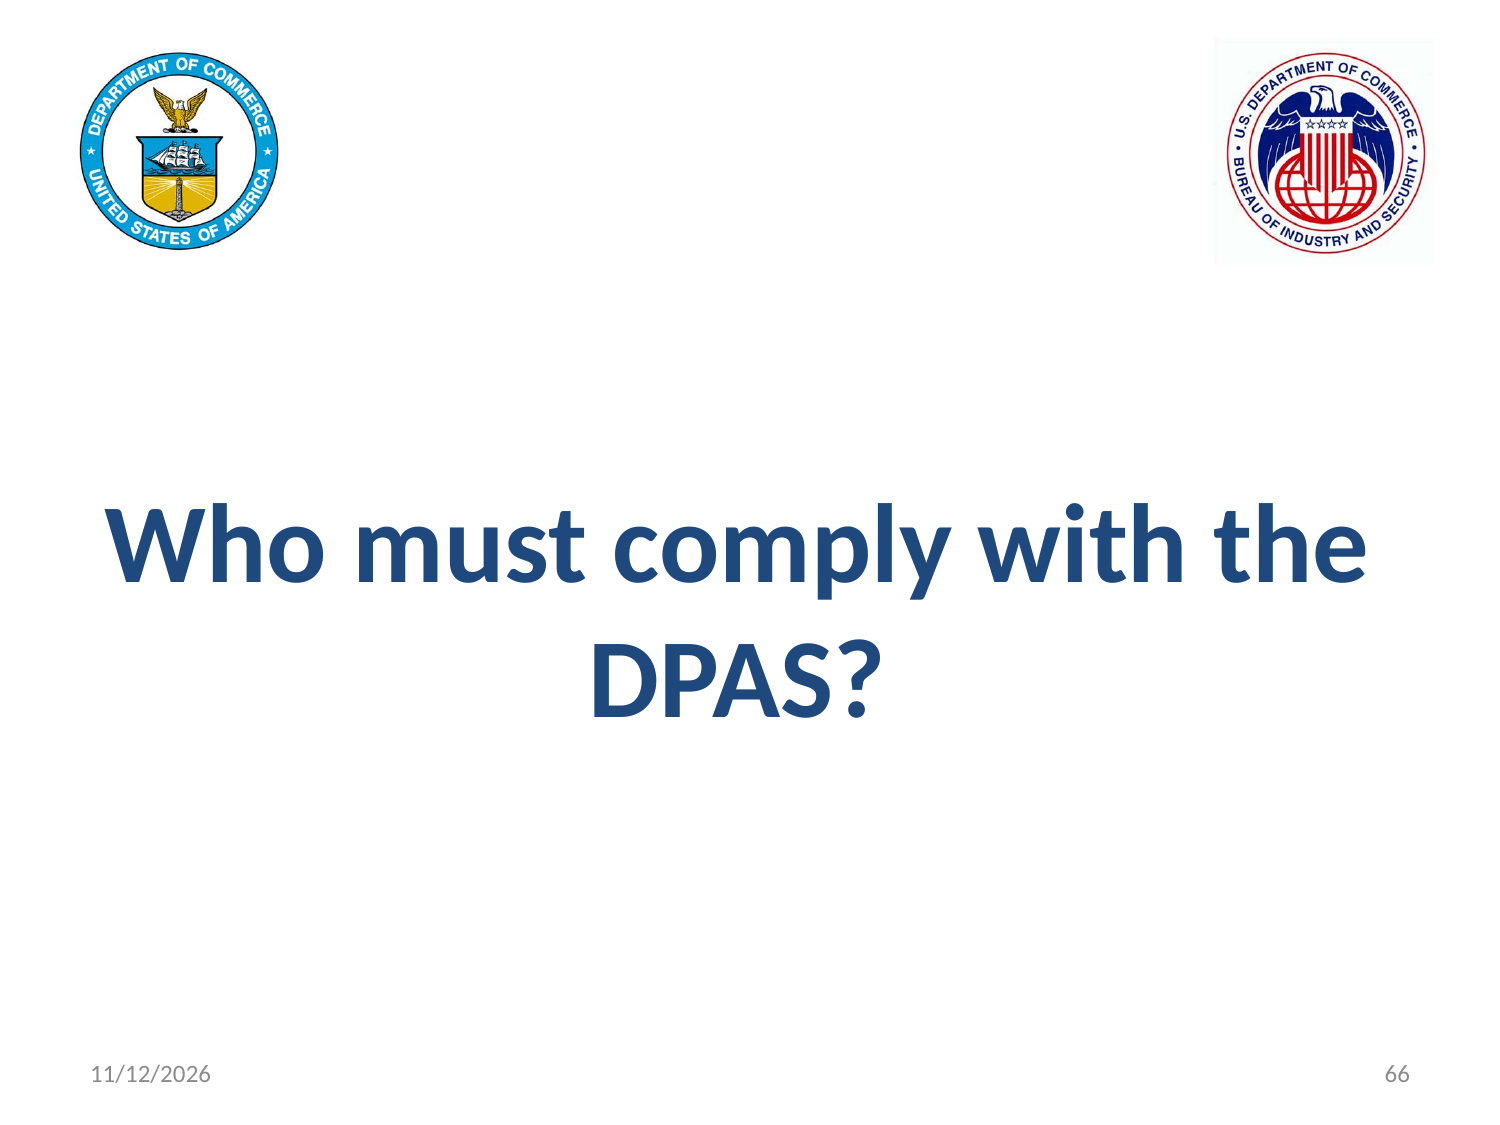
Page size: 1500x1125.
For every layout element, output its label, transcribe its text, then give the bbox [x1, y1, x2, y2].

title Who must comply with the DPAS? [62, 450, 1413, 625]
picture [75, 49, 282, 253]
slide_number 66 [1074, 1042, 1425, 1103]
picture [1212, 37, 1436, 265]
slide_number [75, 1042, 425, 1103]
